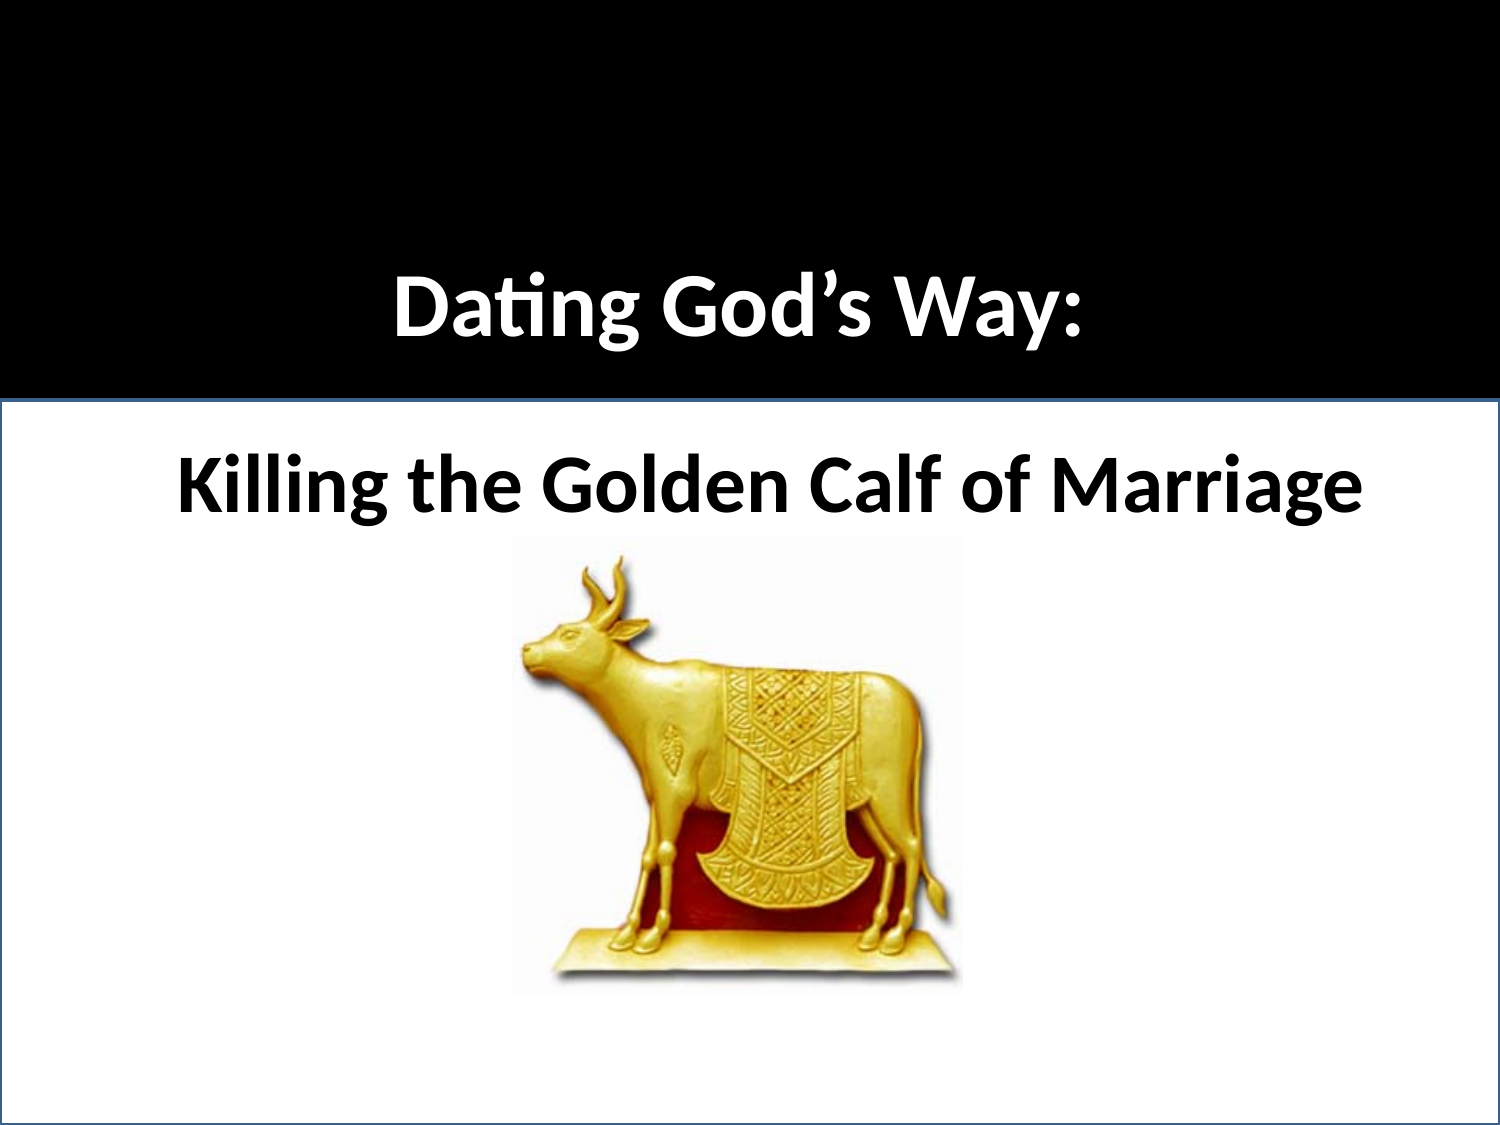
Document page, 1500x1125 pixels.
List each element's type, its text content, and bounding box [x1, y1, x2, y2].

text_box [0, 398, 1500, 1125]
title Dating God’s Way: [112, 233, 1388, 475]
text_box Killing the Golden Calf of Marriage [162, 421, 1400, 537]
picture [512, 537, 963, 994]
